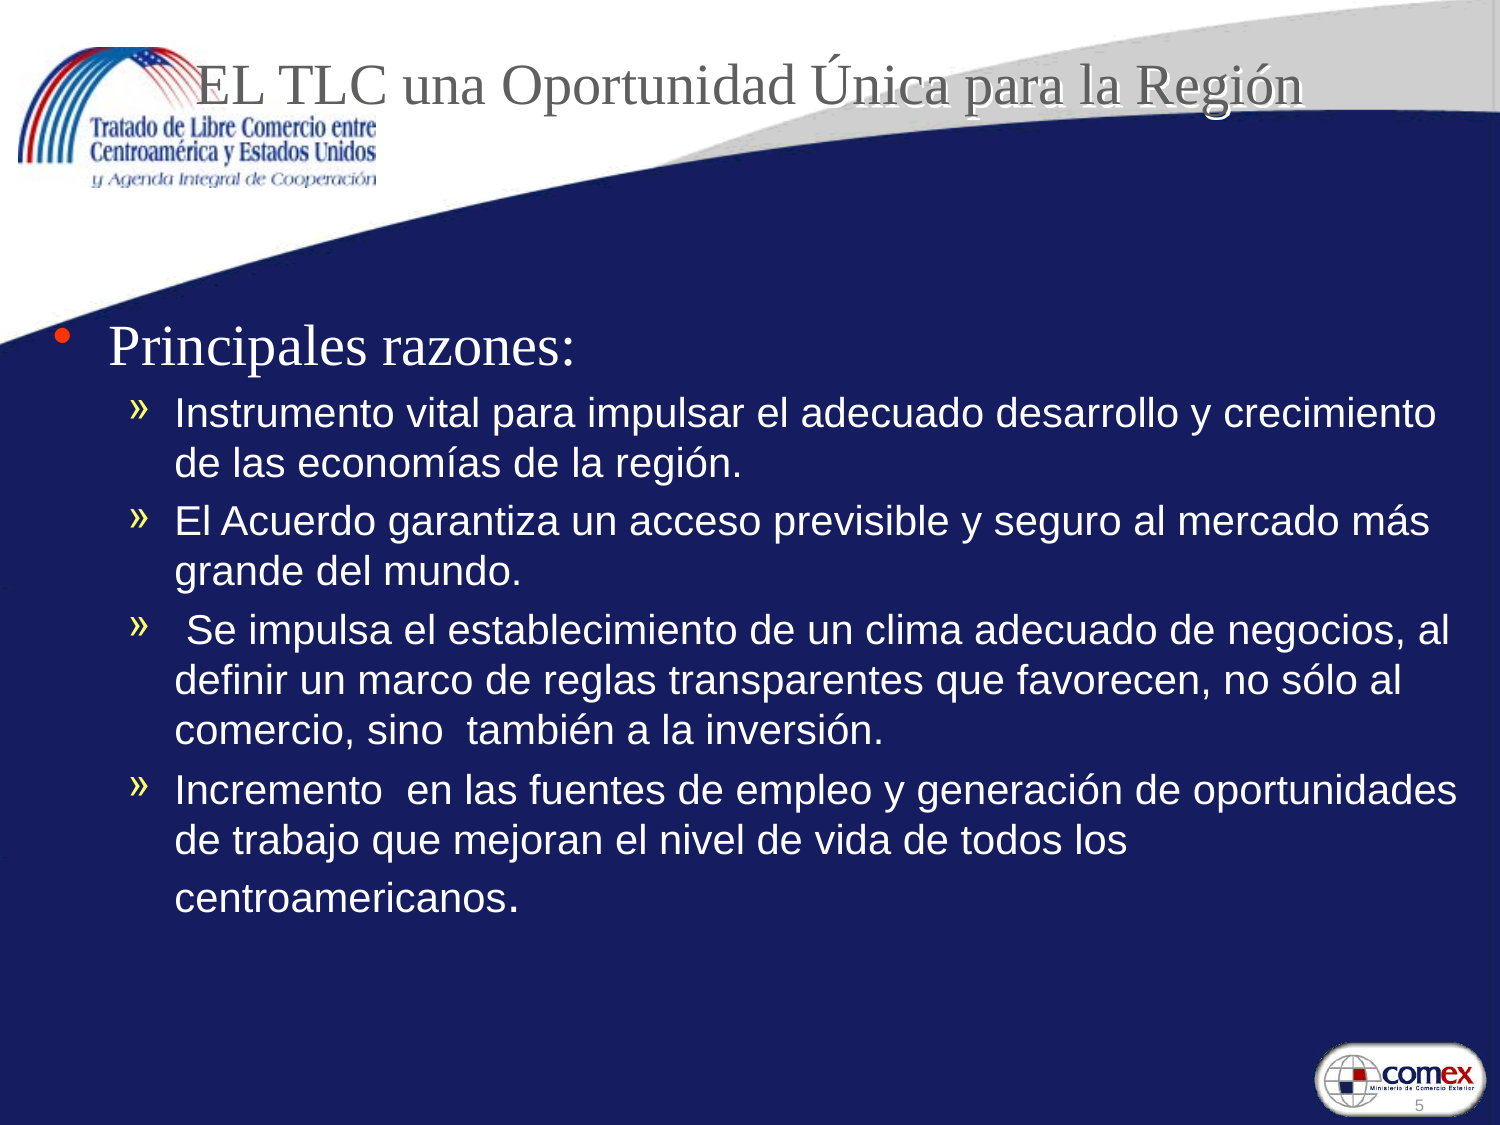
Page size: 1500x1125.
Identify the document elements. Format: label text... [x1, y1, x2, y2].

list Principales razones: Instrumento vital para impulsar el adecuado desarrollo y crecimiento de las economías de la región. El Acuerdo garantiza un acceso previsible y seguro al mercado más grande del mundo. Se impulsa el establecimiento de un clima adecuado de negocios, al definir un marco de reglas transparentes que favorecen, no sólo al comercio, sino también a la inversión. Incremento en las fuentes de empleo y generación de oportunidades de trabajo que mejoran el nivel de vida de todos los centroamericanos. [37, 299, 1500, 1088]
title EL TLC una Oportunidad Única para la Región [162, 12, 1338, 151]
picture [0, 0, 1500, 1125]
